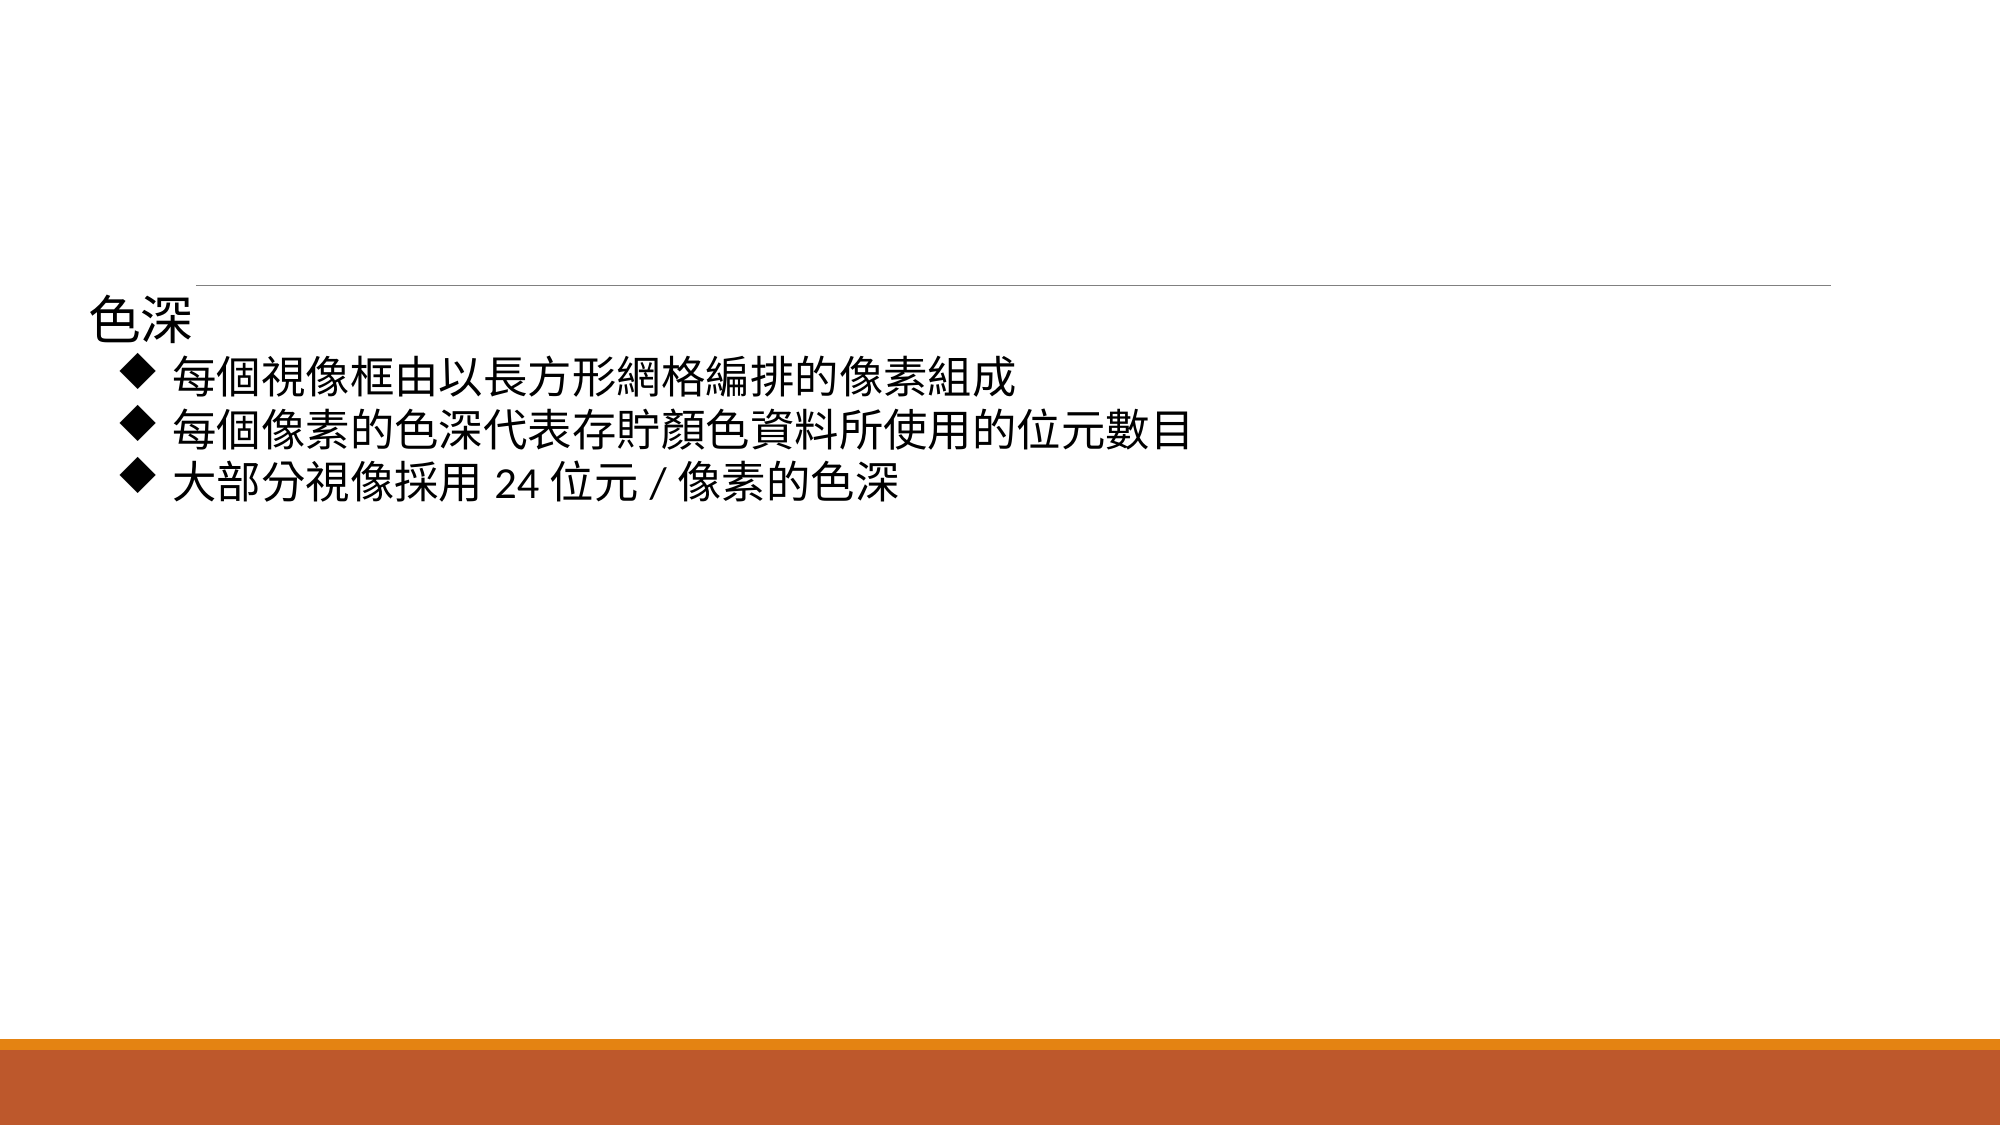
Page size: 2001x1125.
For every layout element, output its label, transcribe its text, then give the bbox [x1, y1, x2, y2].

list 色深 每個視像框由以長方形網格編排的像素組成 每個像素的色深代表存貯顏色資料所使用的位元數目 大部分視像採用24位元/像素的色深 [68, 274, 1932, 1000]
